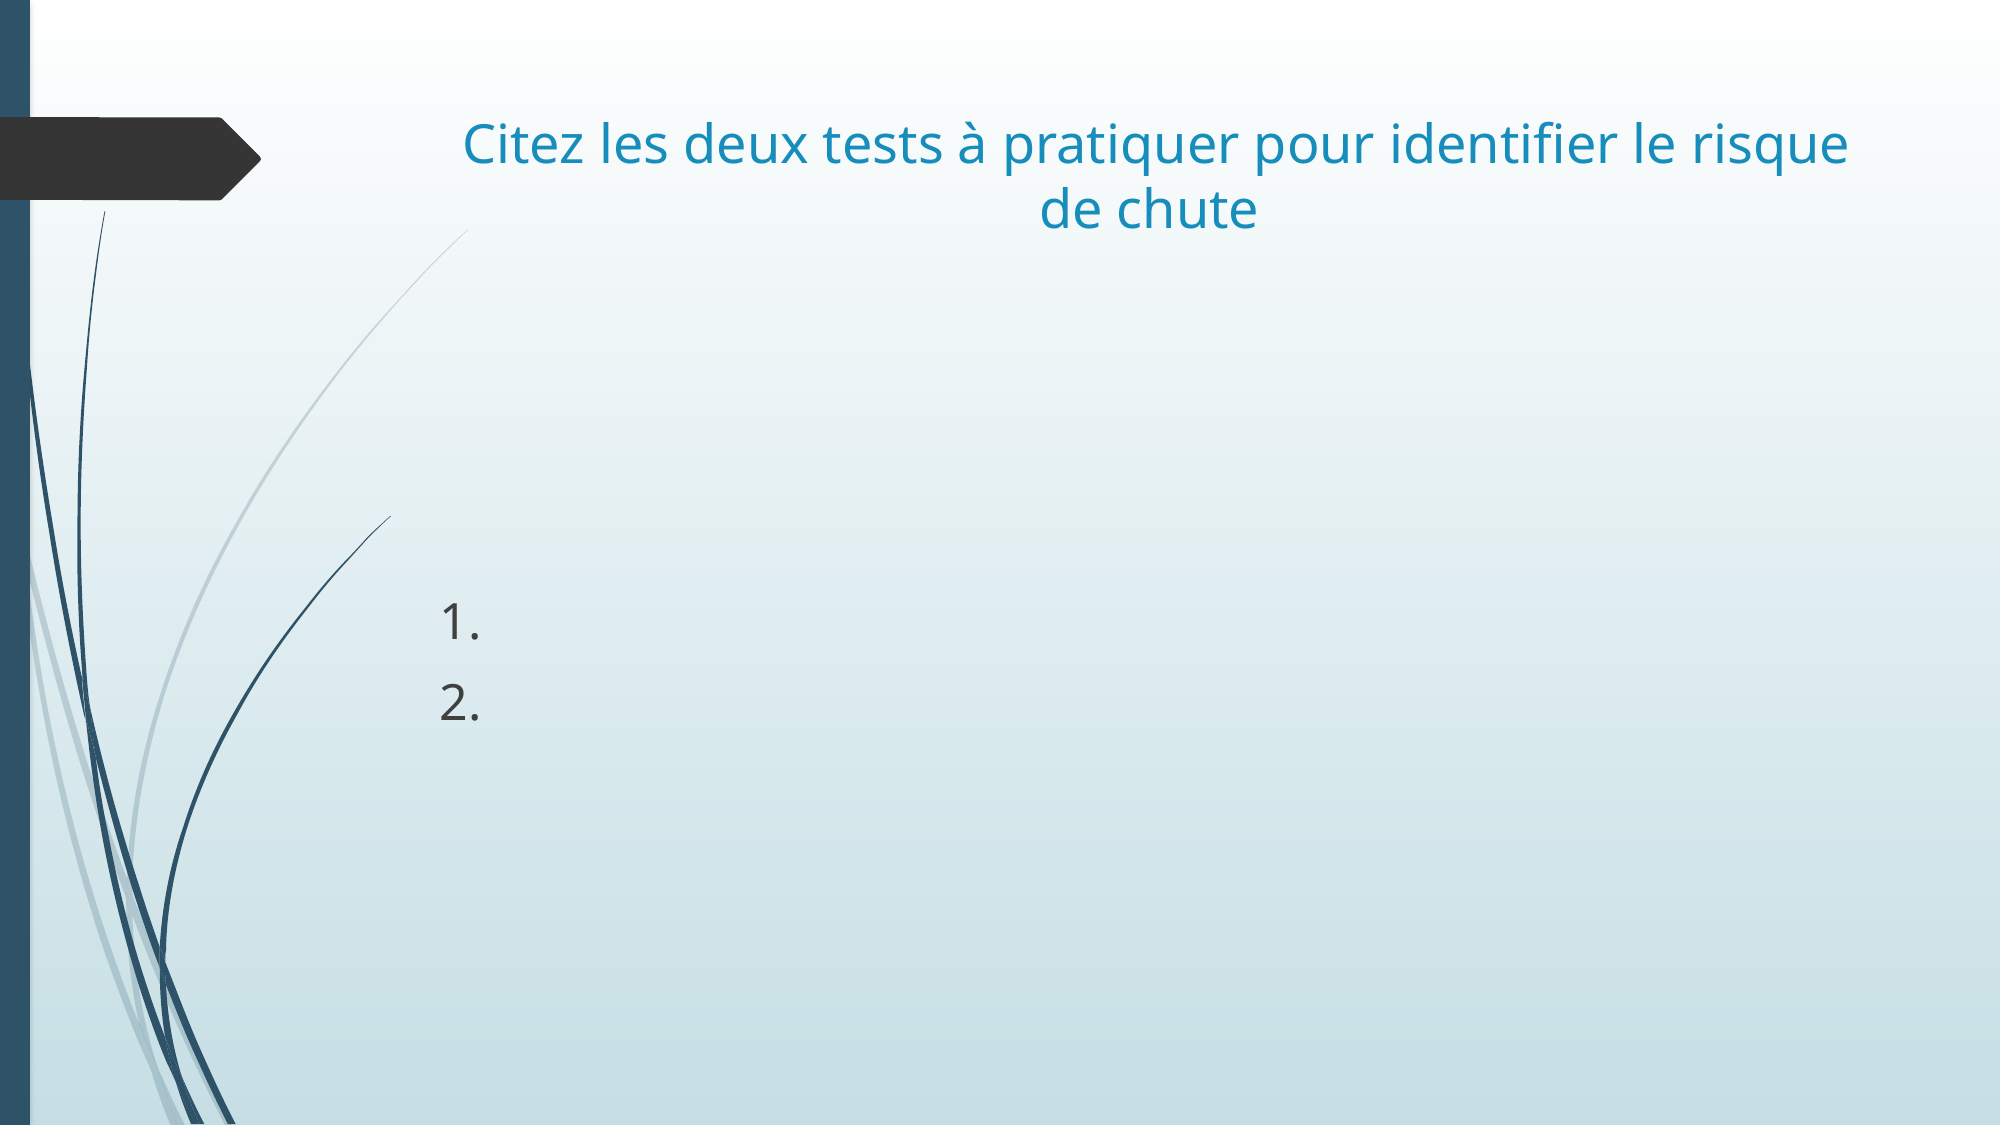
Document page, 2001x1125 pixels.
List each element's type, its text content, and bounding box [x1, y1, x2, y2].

title Citez les deux tests à pratiquer pour identifier le risque de chute [425, 102, 1888, 313]
list 1. 2. [424, 350, 1888, 970]
